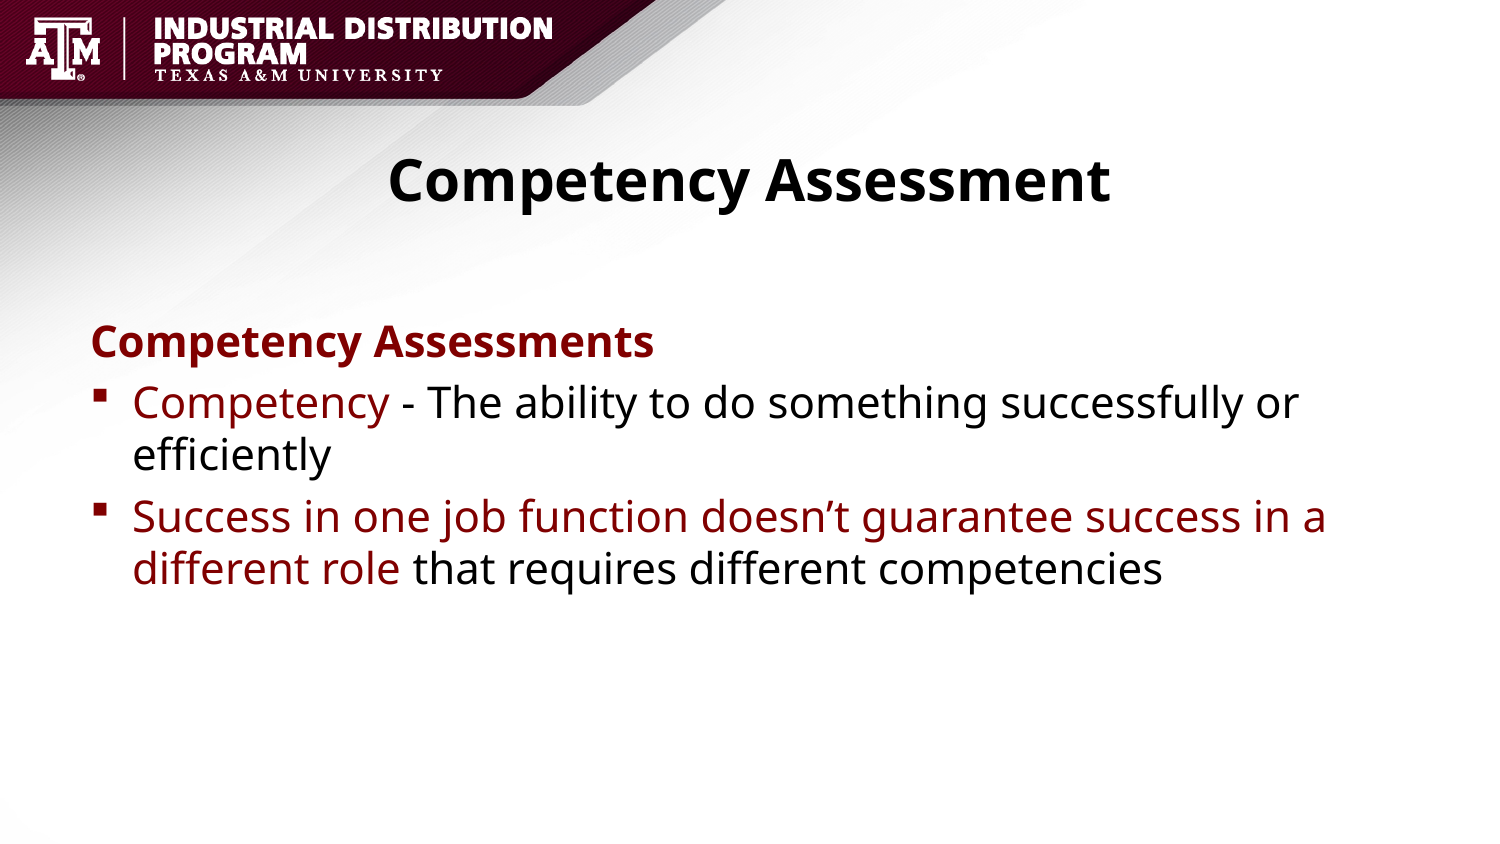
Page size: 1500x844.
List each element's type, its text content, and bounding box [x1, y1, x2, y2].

picture [0, 0, 1500, 844]
list Competency Assessments Competency - The ability to do something successfully or efficiently Success in one job function doesn’t guarantee success in a different role that requires different competencies [75, 252, 1425, 754]
title Competency Assessment [75, 129, 1425, 228]
